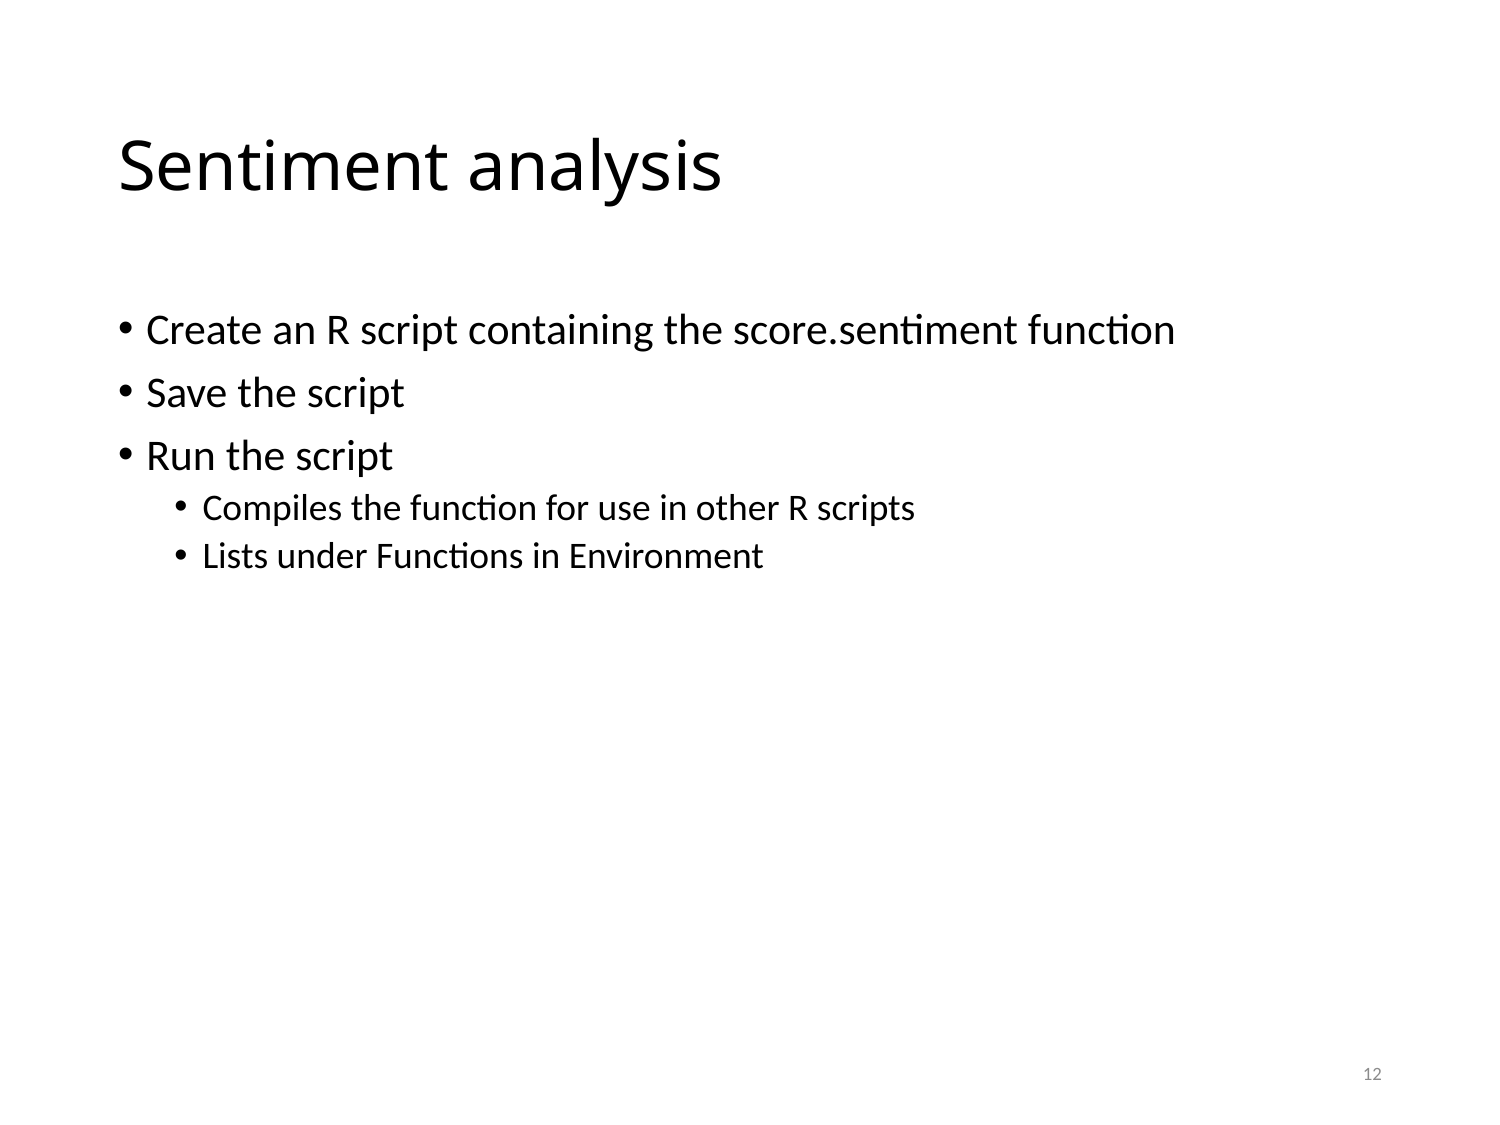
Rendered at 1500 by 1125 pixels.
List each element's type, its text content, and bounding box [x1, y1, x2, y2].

title Sentiment analysis [103, 59, 1397, 278]
list Create an R script containing the score.sentiment function Save the script Run the script Compiles the function for use in other R scripts Lists under Functions in Environment [103, 299, 1397, 1014]
slide_number 12 [1059, 1042, 1397, 1103]
